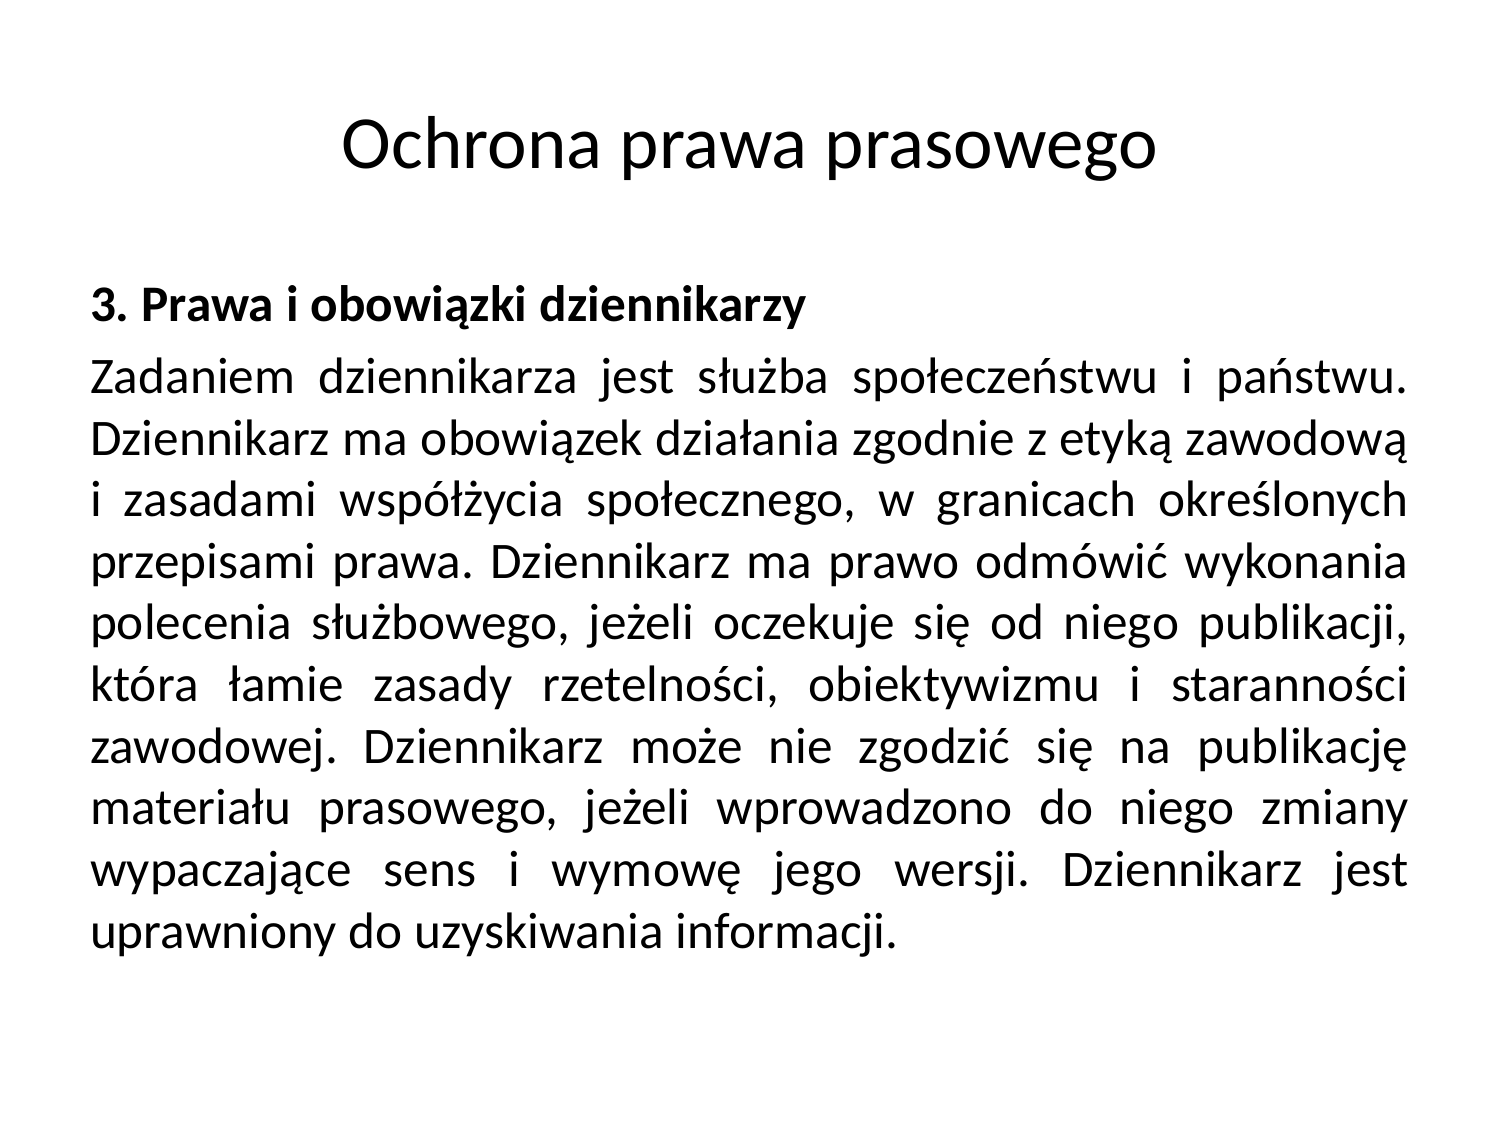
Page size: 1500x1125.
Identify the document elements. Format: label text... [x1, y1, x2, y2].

title Ochrona prawa prasowego [75, 45, 1425, 233]
list 3. Prawa i obowiązki dziennikarzy Zadaniem dziennikarza jest służba społeczeństwu i państwu. Dziennikarz ma obowiązek działania zgodnie z etyką zawodową i zasadami współżycia społecznego, w granicach określonych przepisami prawa. Dziennikarz ma prawo odmówić wykonania polecenia służbowego, jeżeli oczekuje się od niego publikacji, która łamie zasady rzetelności, obiektywizmu i staranności zawodowej. Dziennikarz może nie zgodzić się na publikację materiału prasowego, jeżeli wprowadzono do niego zmiany wypaczające sens i wymowę jego wersji. Dziennikarz jest uprawniony do uzyskiwania informacji. [75, 262, 1425, 1005]
